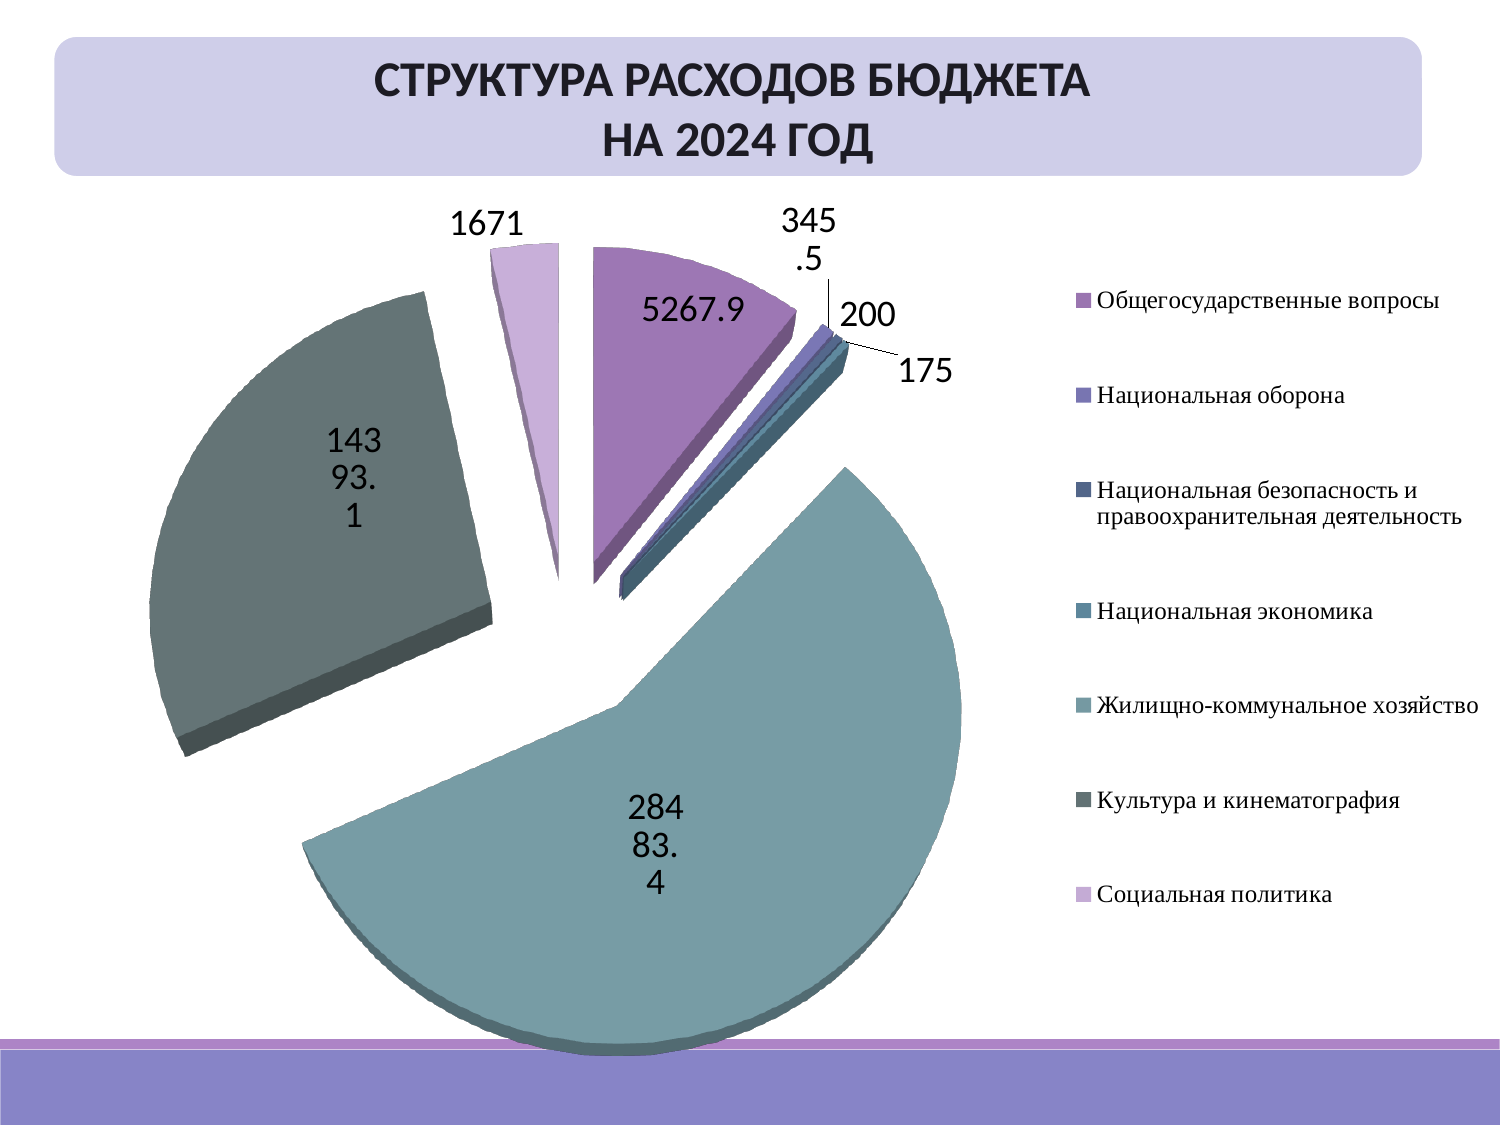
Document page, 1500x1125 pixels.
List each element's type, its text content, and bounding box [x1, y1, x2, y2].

text_box СТРУКТУРА РАСХОДОВ БЮДЖЕТА НА 2024 ГОД [51, 34, 1425, 170]
chart [4, 172, 1500, 1107]
